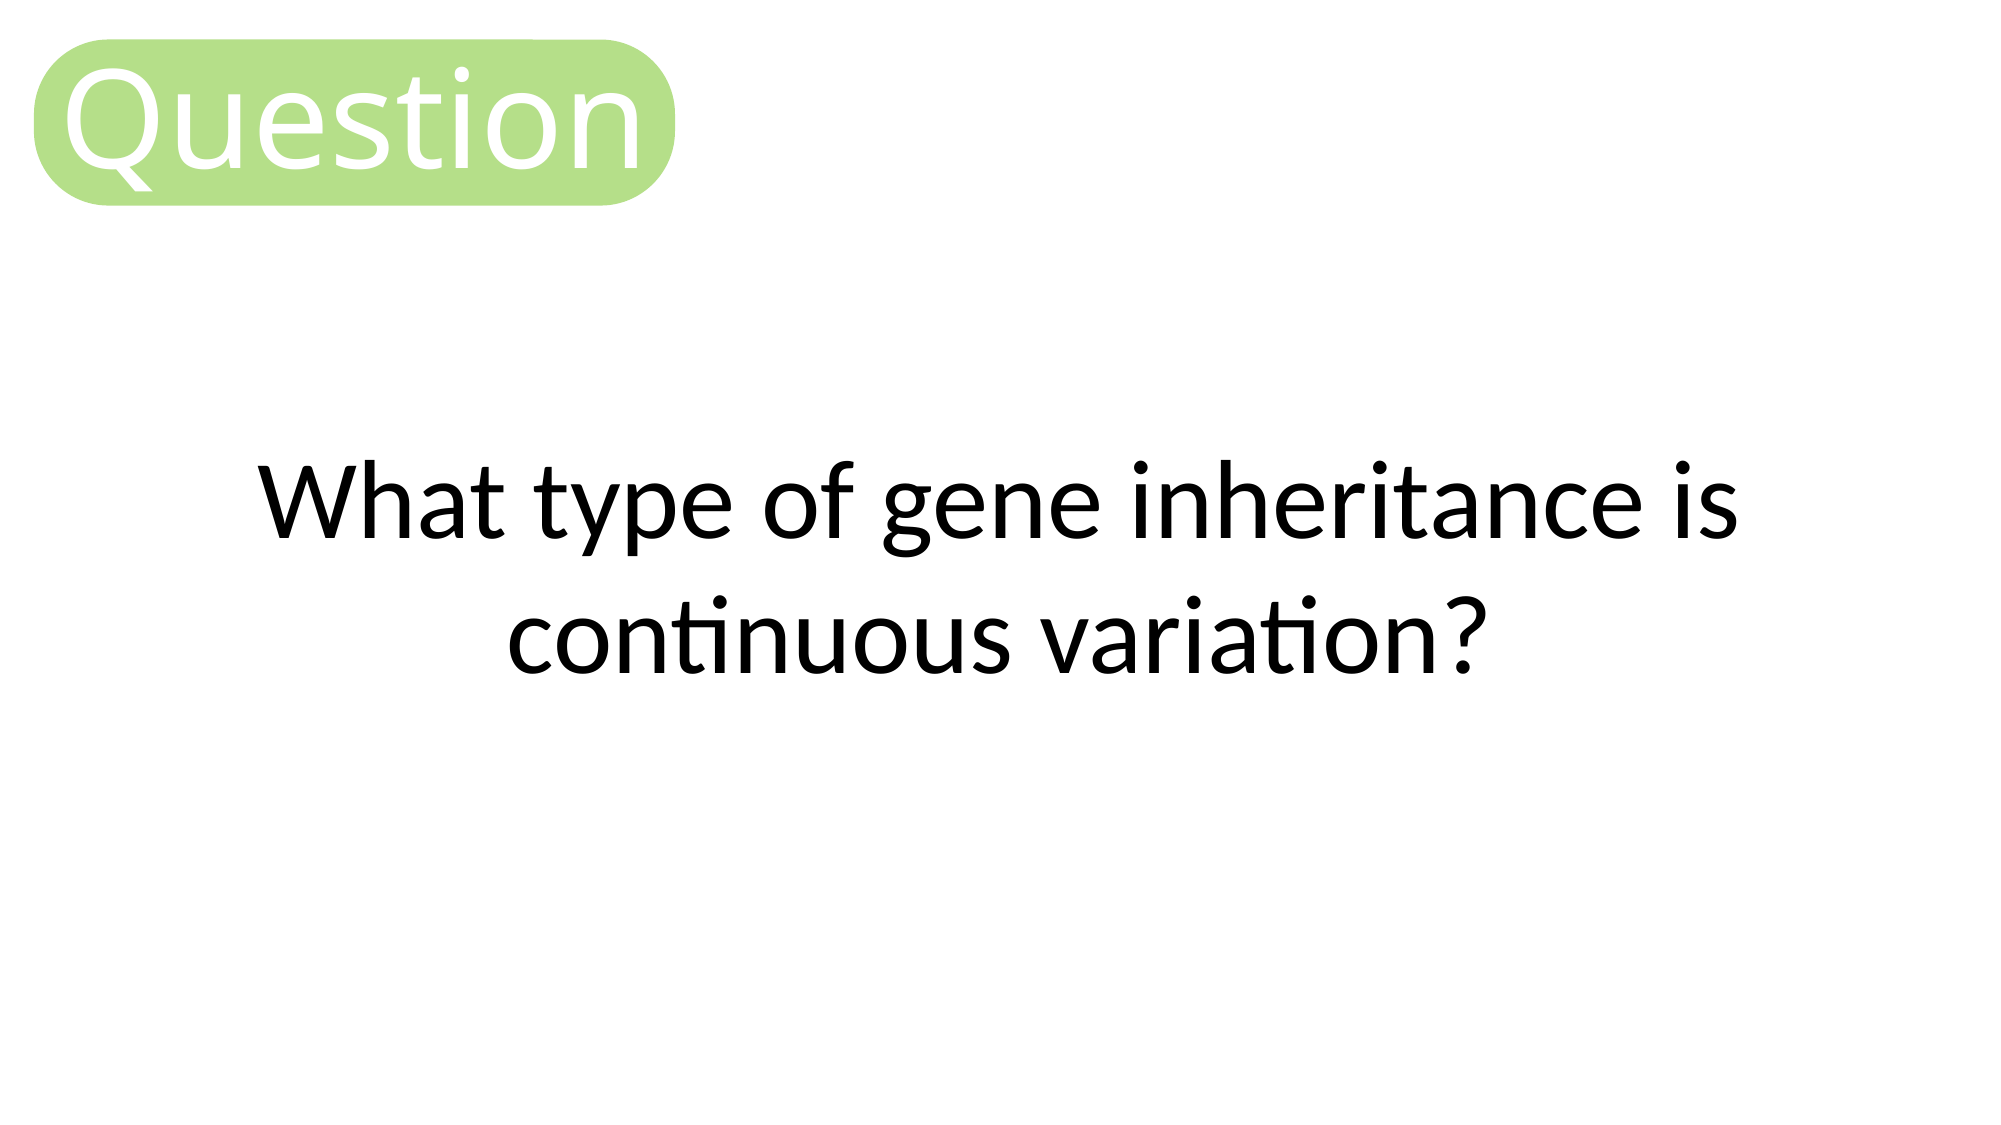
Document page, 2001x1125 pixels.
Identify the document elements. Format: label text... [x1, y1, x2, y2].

text_box What type of gene inheritance is continuous variation? [123, 418, 1877, 704]
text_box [17, 23, 692, 206]
